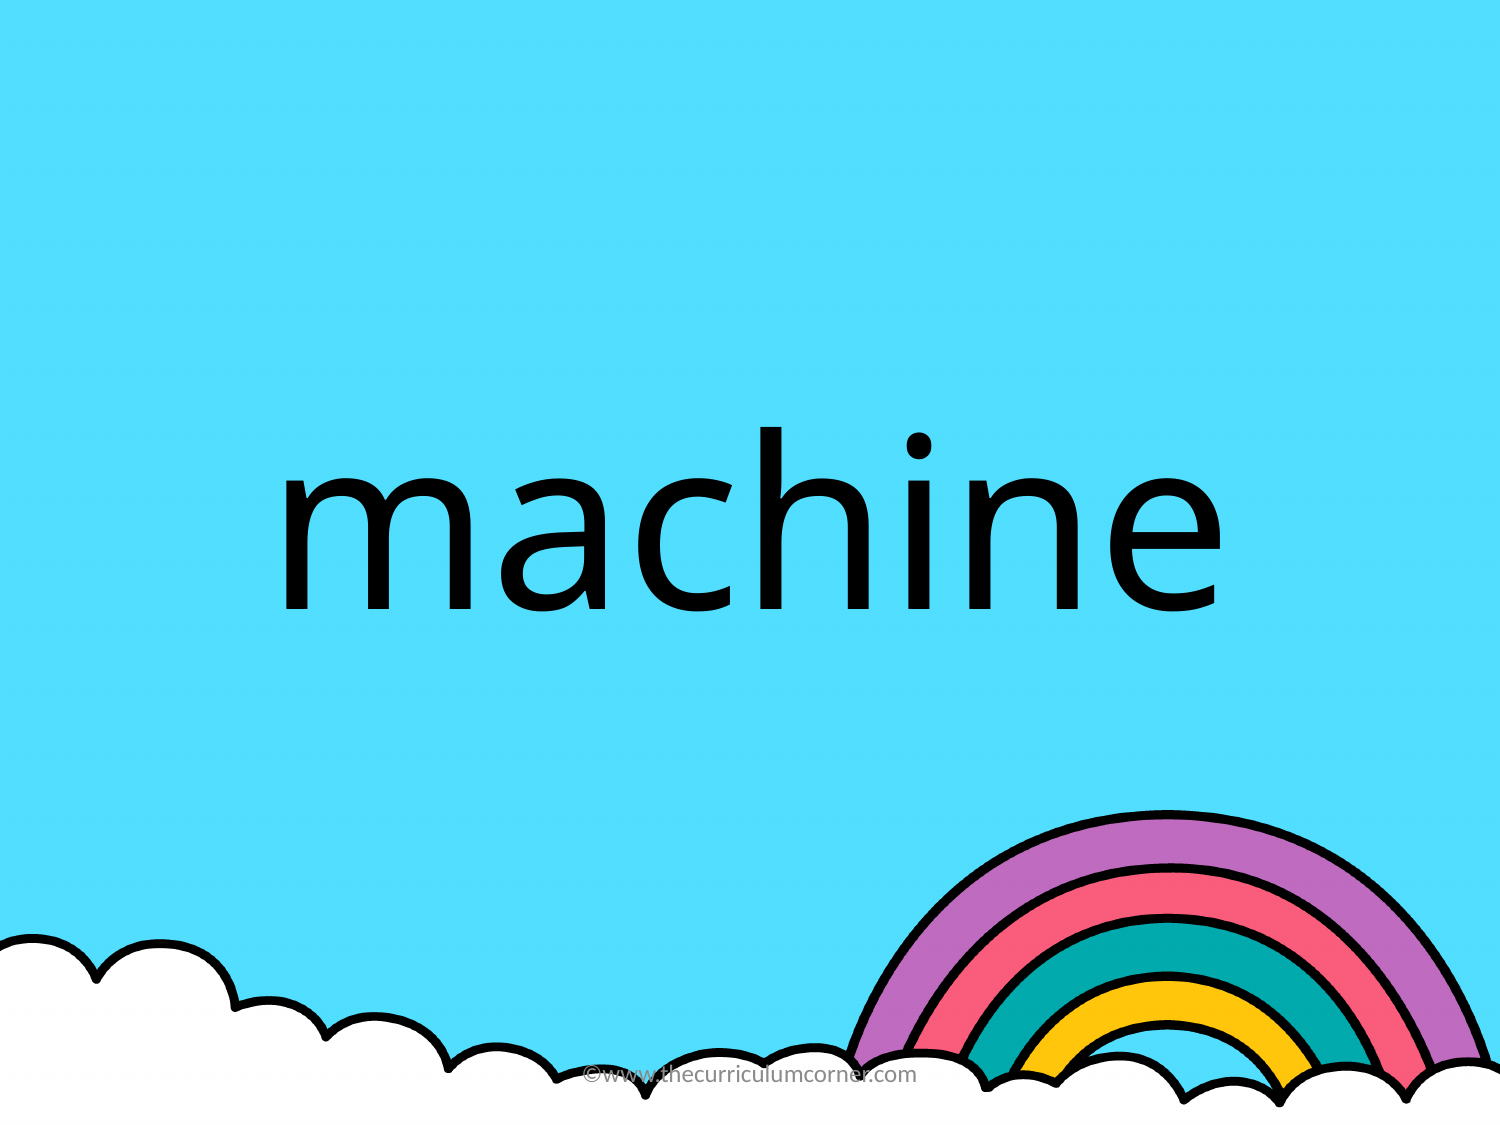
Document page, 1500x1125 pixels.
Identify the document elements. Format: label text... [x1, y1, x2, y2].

picture [0, 0, 1500, 1125]
text_box machine [16, 362, 1484, 665]
footer ©www.thecurriculumcorner.com [496, 1042, 1004, 1103]
